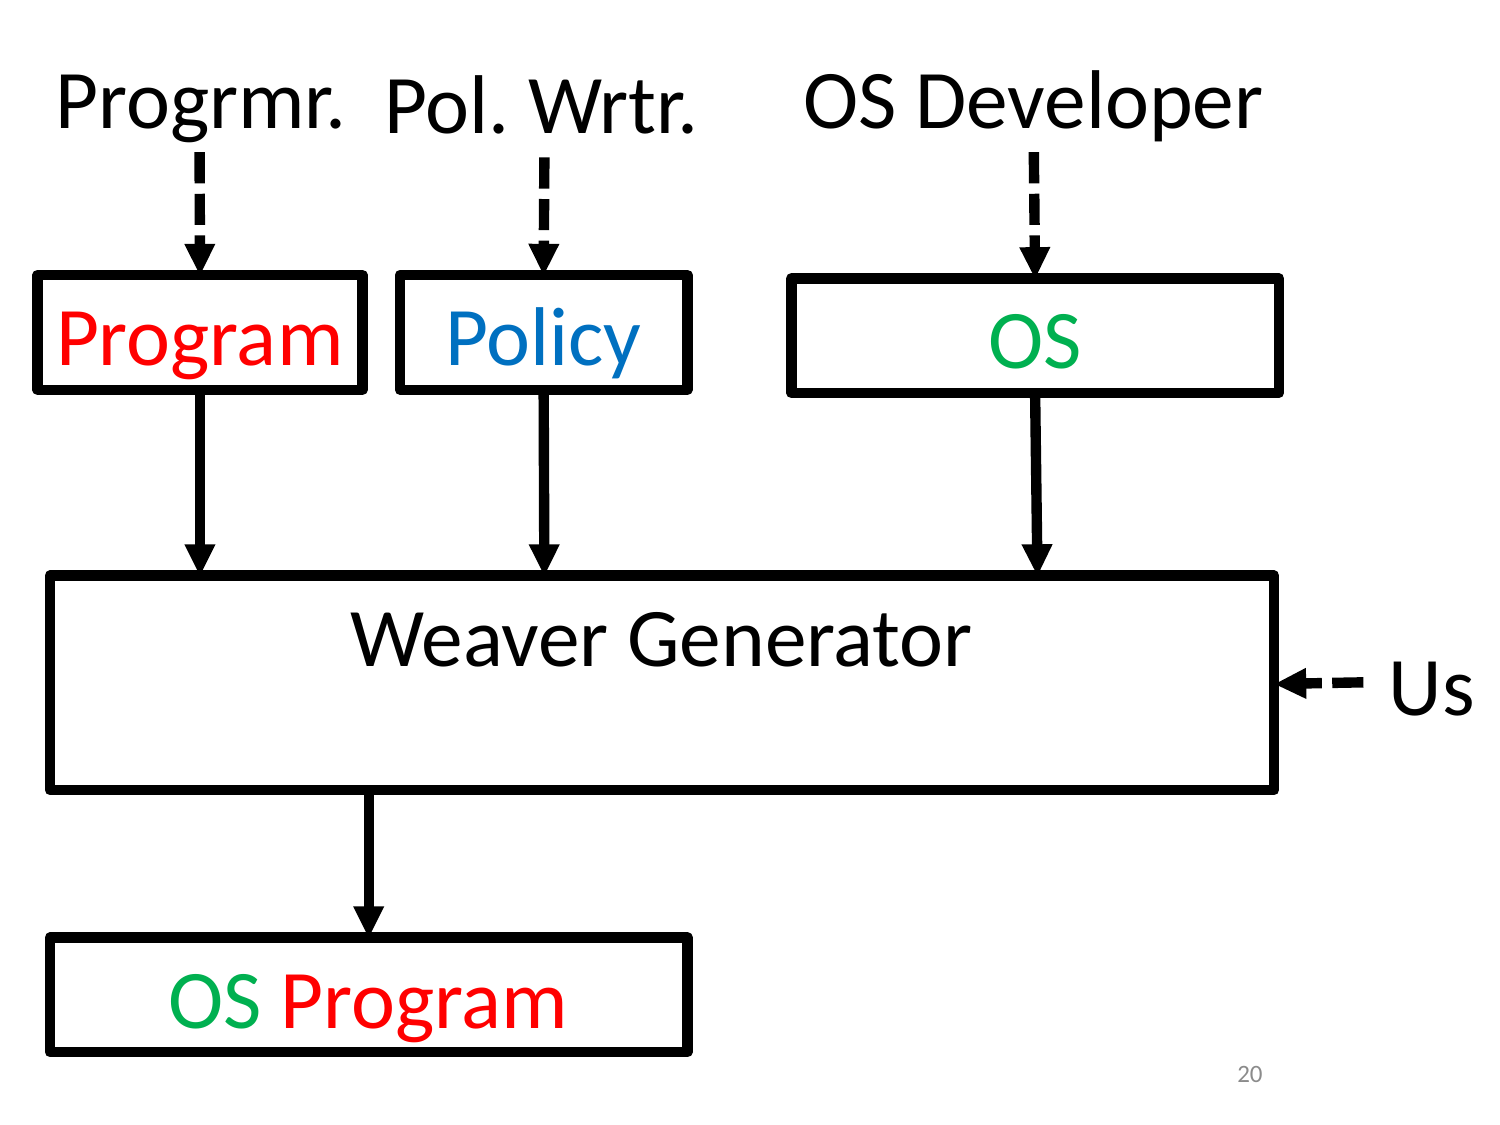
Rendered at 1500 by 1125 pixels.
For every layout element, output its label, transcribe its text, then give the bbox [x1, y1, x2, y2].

text_box Weaver Generator [50, 575, 1274, 791]
text_box Program [37, 275, 363, 390]
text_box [1034, 394, 1038, 576]
text_box OS Program [50, 937, 688, 1053]
text_box OS Developer [740, 37, 1328, 153]
text_box Progrmr. [37, 37, 362, 153]
text_box Pol. Wrtr. [369, 42, 719, 158]
text_box OS [791, 278, 1279, 394]
slide_number 20 [1074, 1042, 1425, 1103]
text_box Us [1363, 624, 1500, 740]
text_box Policy [399, 275, 688, 390]
